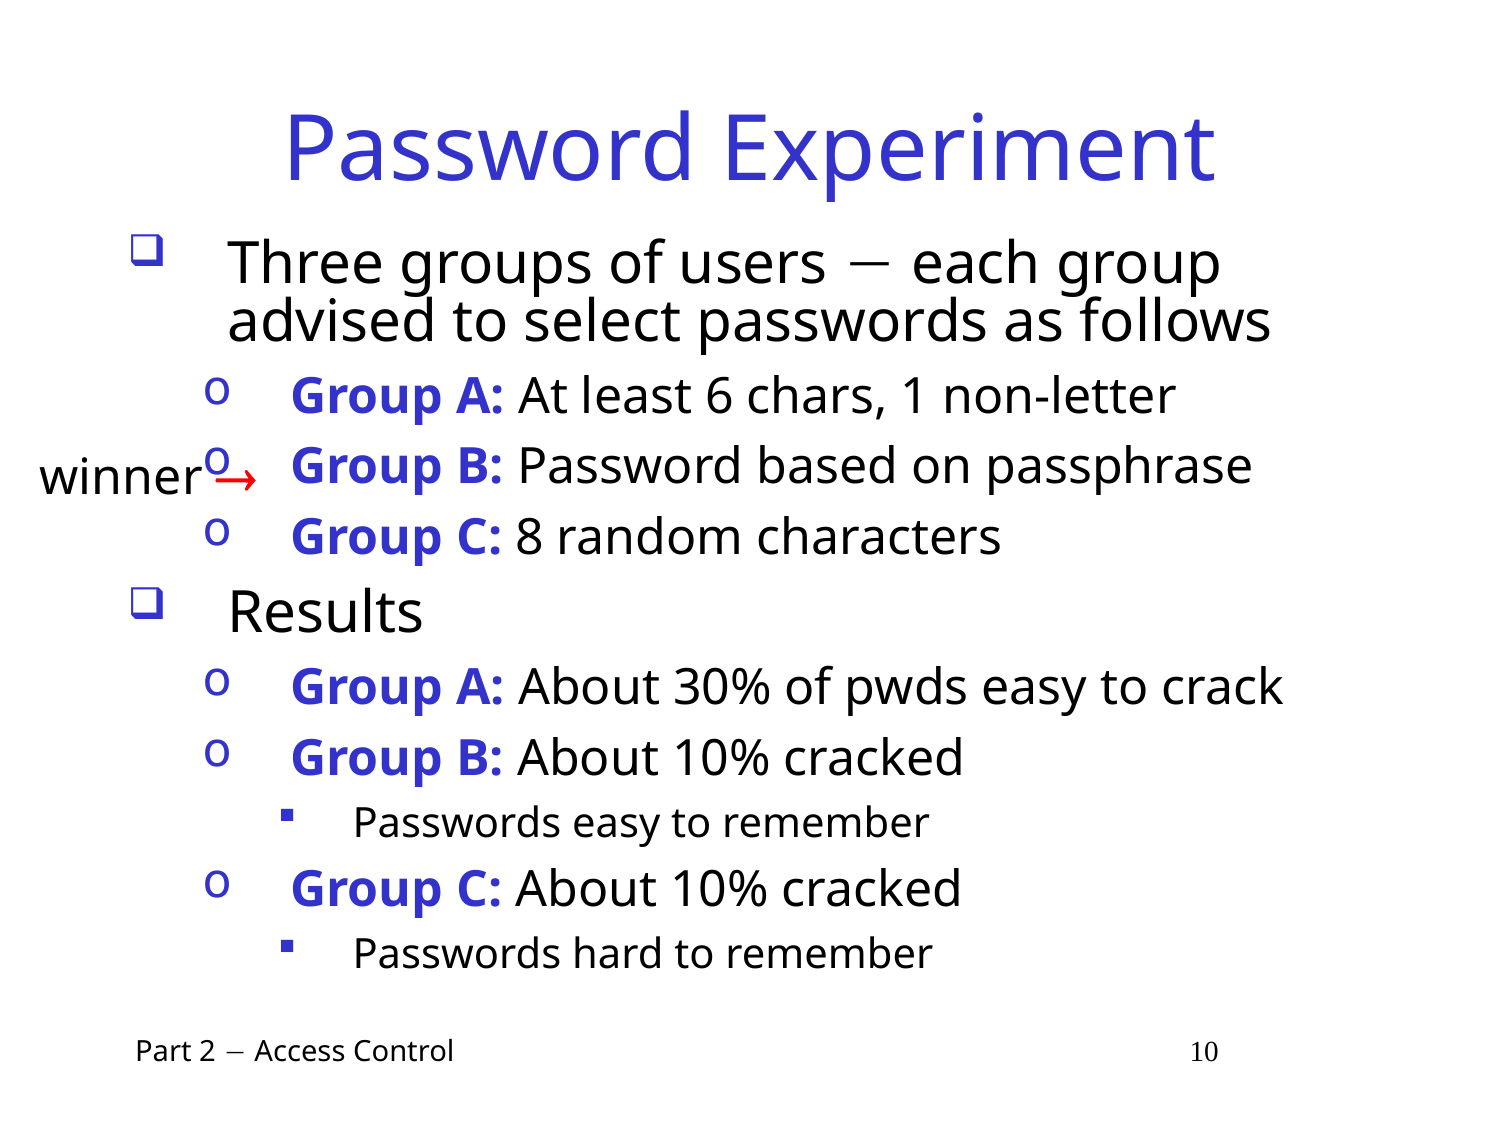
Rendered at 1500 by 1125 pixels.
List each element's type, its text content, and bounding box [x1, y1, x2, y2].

footer Part 2  Access Control 10 [112, 1024, 1401, 1101]
list Three groups of users  each group advised to select passwords as follows Group A: At least 6 chars, 1 non-letter Group B: Password based on passphrase Group C: 8 random characters Results Group A: About 30% of pwds easy to crack Group B: About 10% cracked Passwords easy to remember Group C: About 10% cracked Passwords hard to remember [112, 224, 1413, 1001]
title Password Experiment [112, 49, 1388, 224]
text_box winner  [24, 437, 272, 513]
